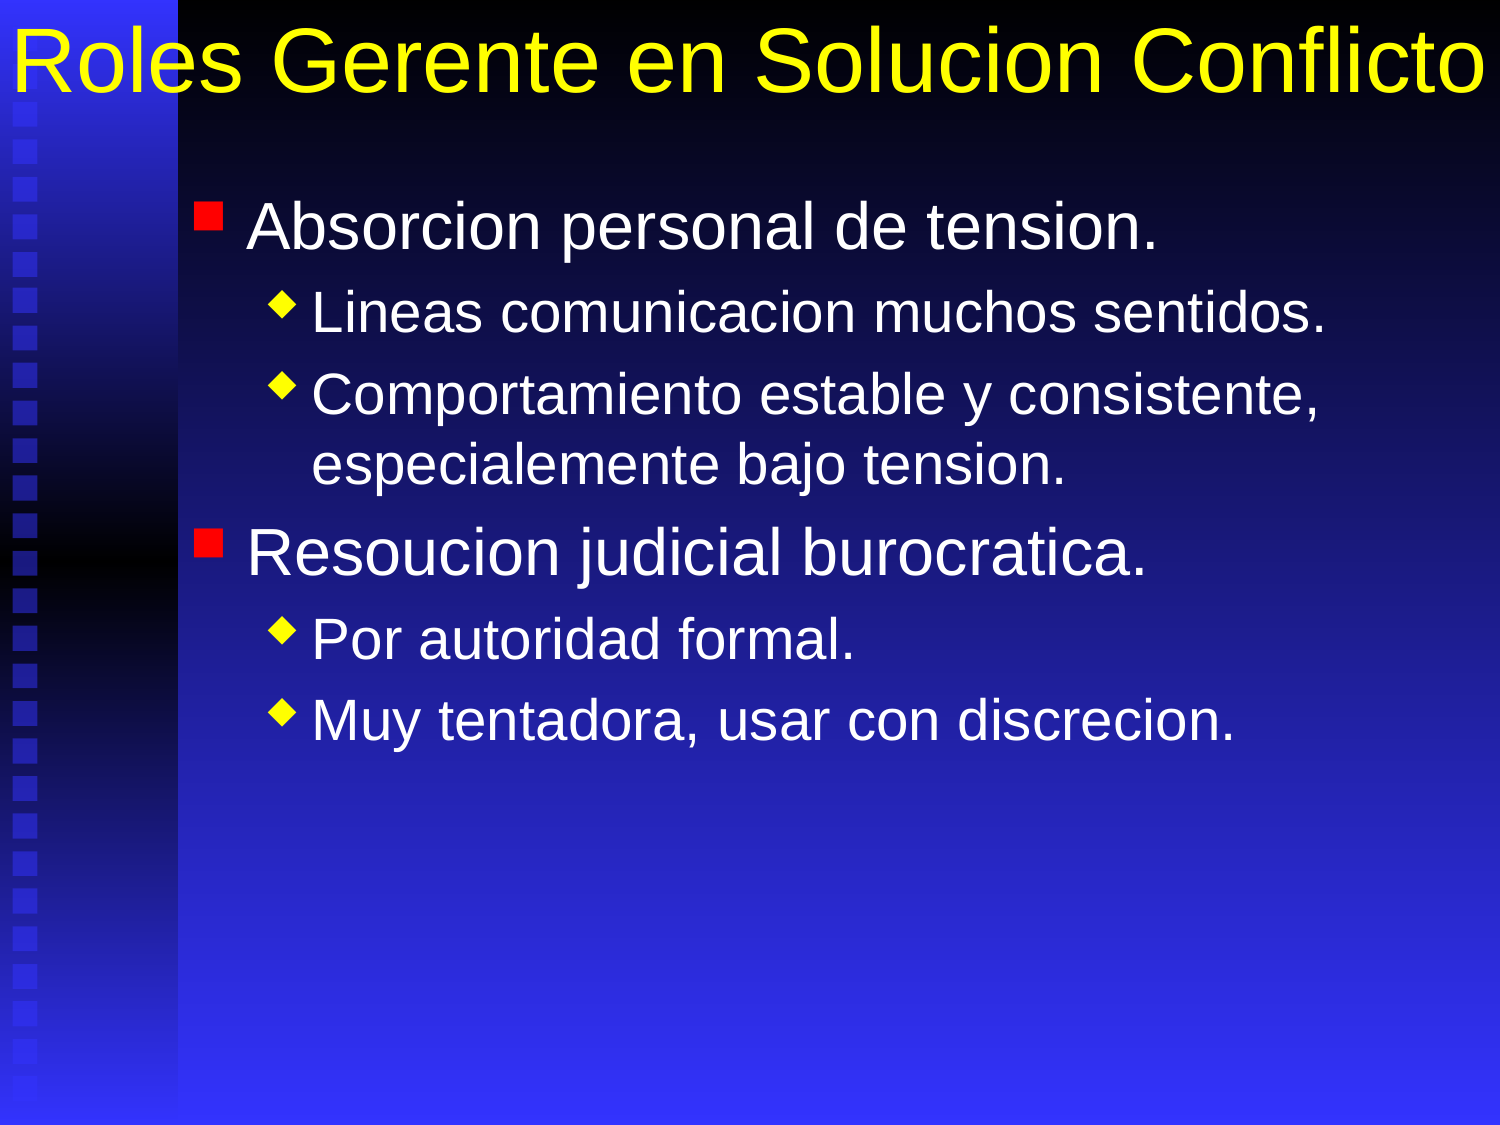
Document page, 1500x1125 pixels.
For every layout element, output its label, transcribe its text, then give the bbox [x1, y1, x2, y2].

title Roles Gerente en Solucion Conflicto [0, 0, 1500, 151]
list Absorcion personal de tension. Lineas comunicacion muchos sentidos. Comportamiento estable y consistente, especialemente bajo tension. Resoucion judicial burocratica. Por autoridad formal. Muy tentadora, usar con discrecion. [174, 174, 1451, 1101]
